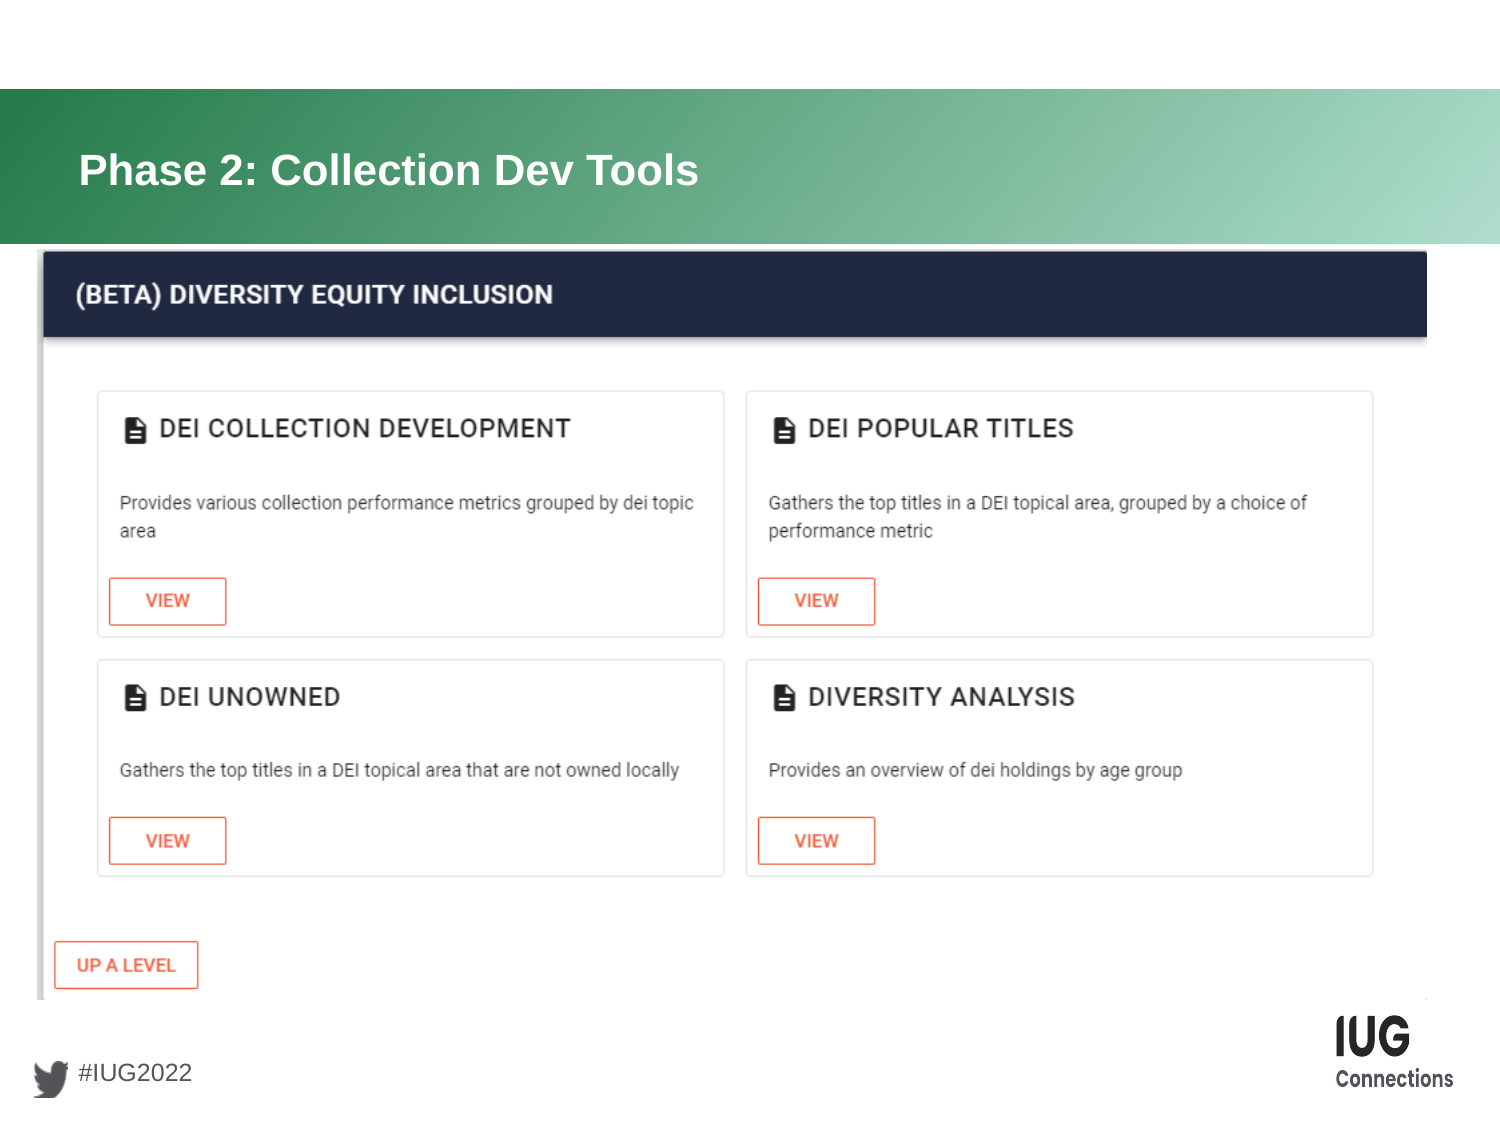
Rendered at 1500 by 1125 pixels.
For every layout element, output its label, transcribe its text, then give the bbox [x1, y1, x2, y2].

picture [1318, 974, 1500, 1125]
title Phase 2: Collection Dev Tools [63, 110, 1428, 232]
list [37, 249, 1427, 1000]
